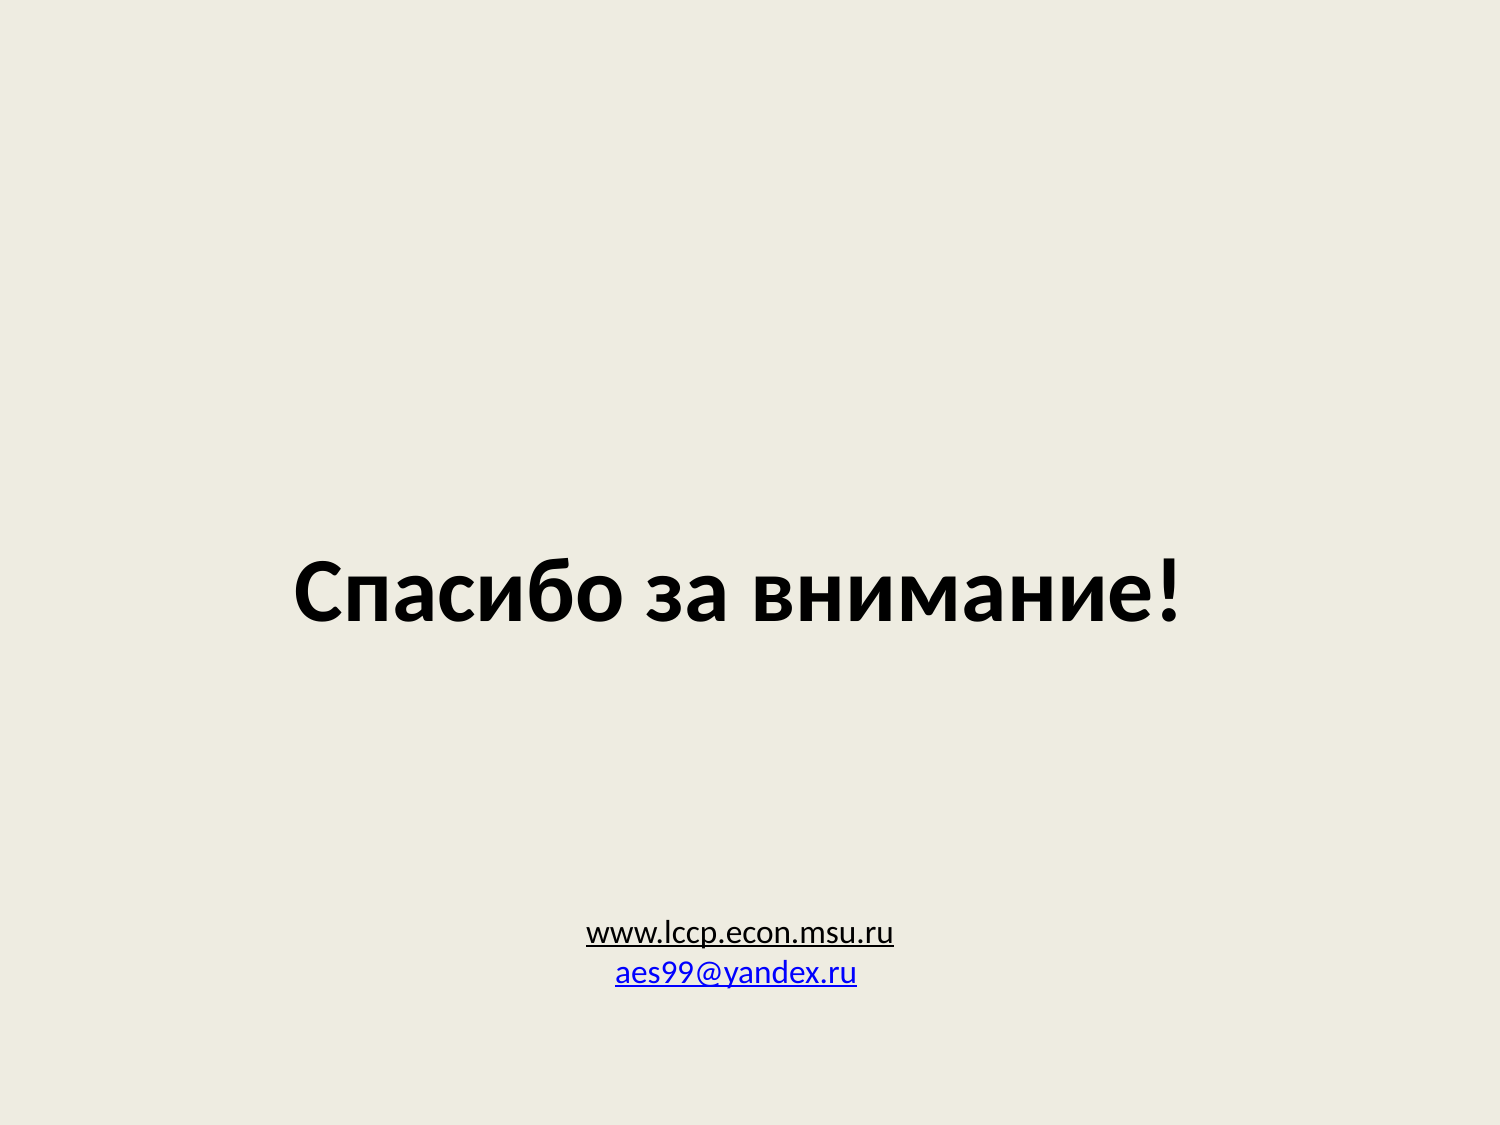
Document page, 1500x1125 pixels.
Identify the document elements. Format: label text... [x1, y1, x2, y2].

title Спасибо за внимание! www.lccp.econ.msu.ru aes99@yandex.ru [41, 302, 1440, 764]
